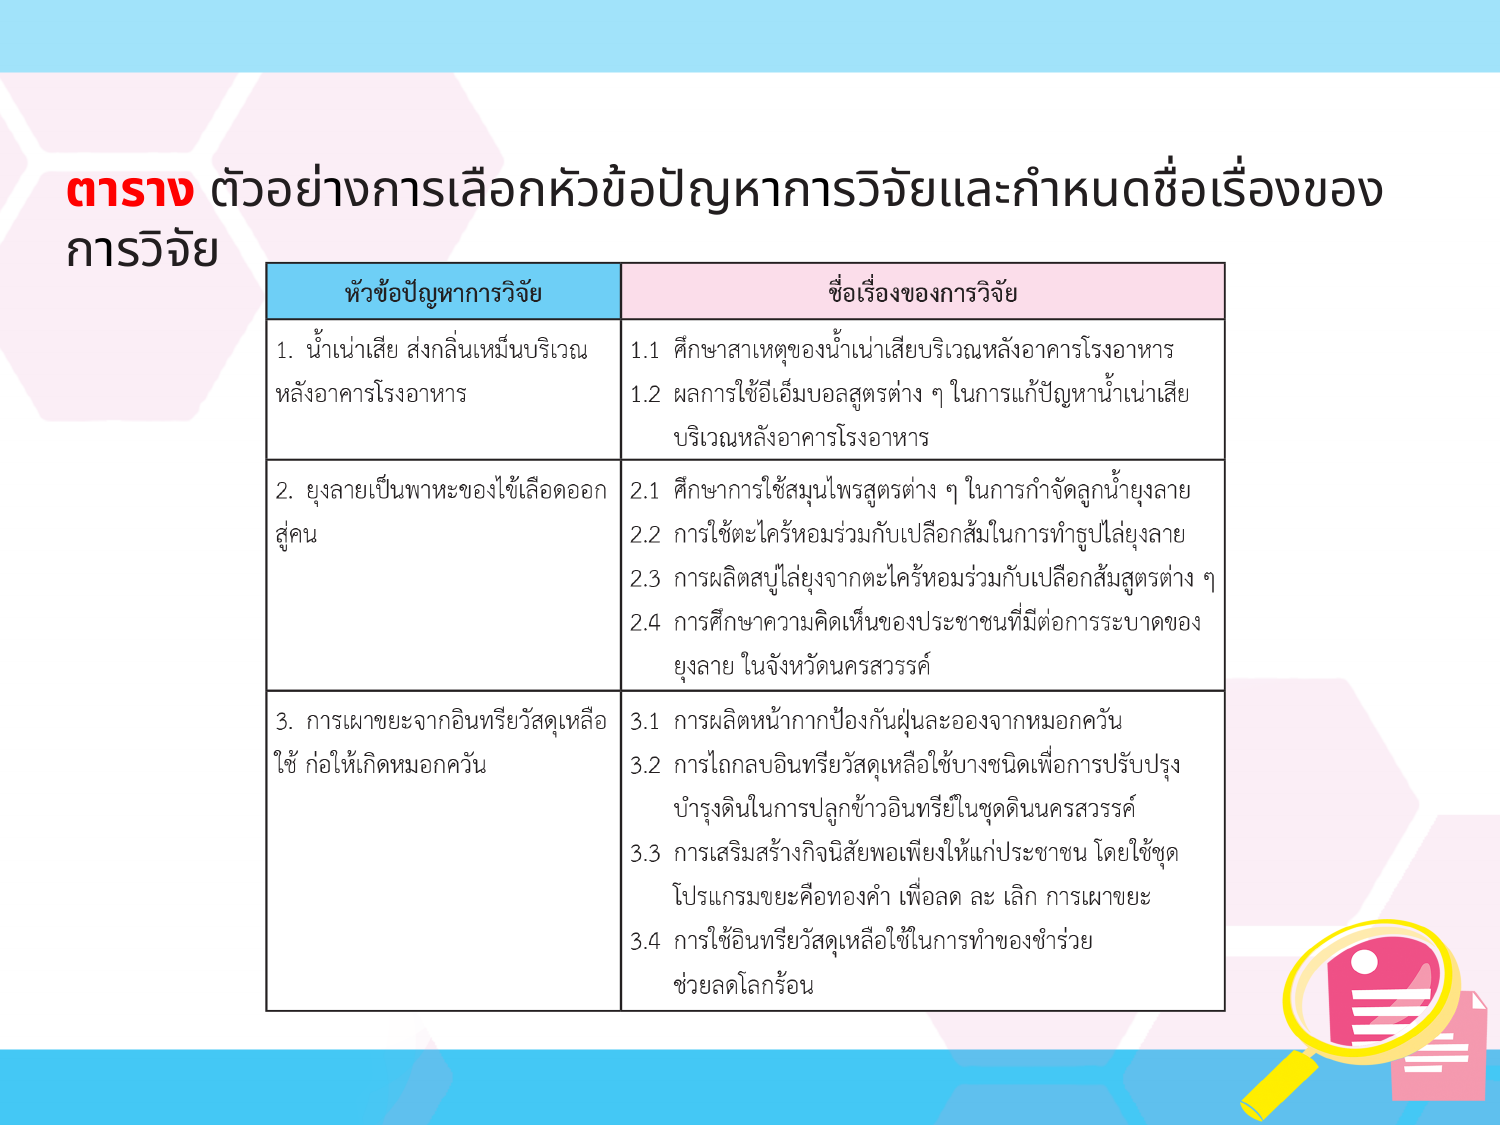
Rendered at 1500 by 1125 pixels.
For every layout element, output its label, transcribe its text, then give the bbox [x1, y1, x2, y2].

text_box ตาราง ตัวอย่างการเลือกหัวข้อปัญหาการวิจัยและกำหนดชื่อเรื่องของการวิจัย [51, 149, 1455, 285]
picture [0, 0, 1500, 1125]
